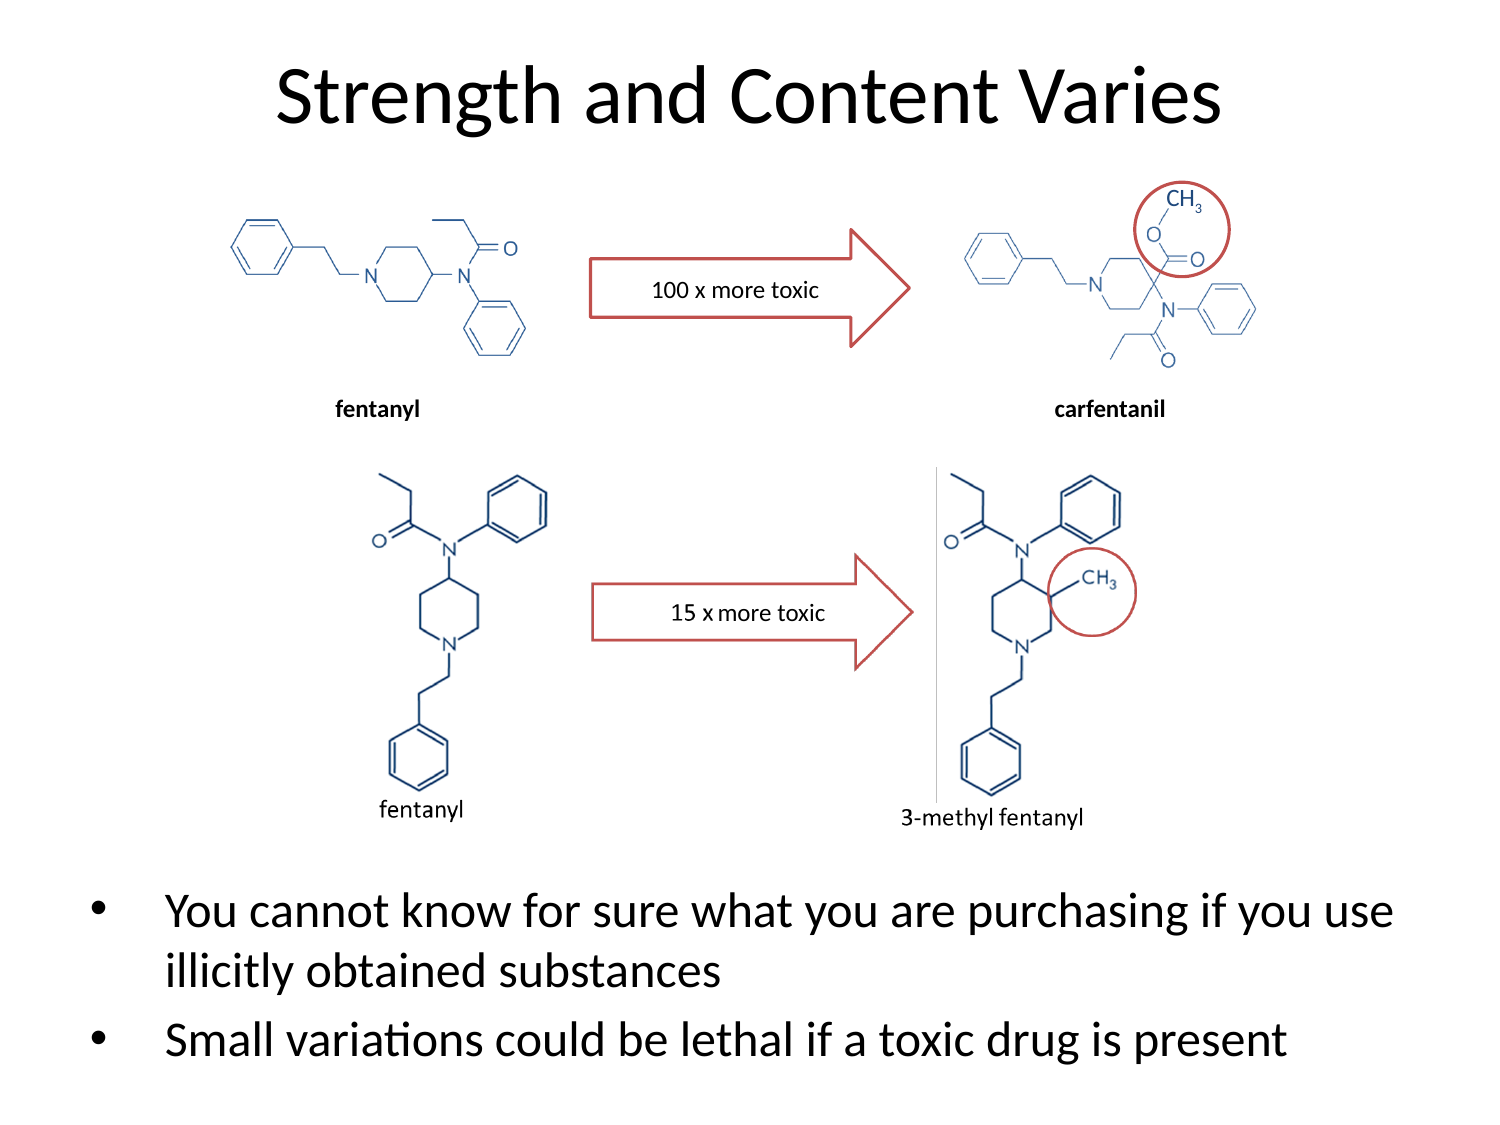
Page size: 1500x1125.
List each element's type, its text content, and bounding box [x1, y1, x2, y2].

text_box fentanyl [230, 385, 526, 430]
picture [229, 219, 526, 356]
text_box You cannot know for sure what you are purchasing if you use illicitly obtained substances Small variations could be lethal if a toxic drug is present [73, 867, 1427, 1096]
picture [962, 205, 1259, 370]
text_box 1. [1139, 180, 1225, 204]
text_box 100 x more toxic [588, 227, 912, 349]
picture [362, 467, 1138, 848]
text_box Strength and Content Varies [74, 32, 1425, 220]
text_box CH3 [1151, 174, 1245, 204]
text_box carfentanil [962, 385, 1258, 430]
